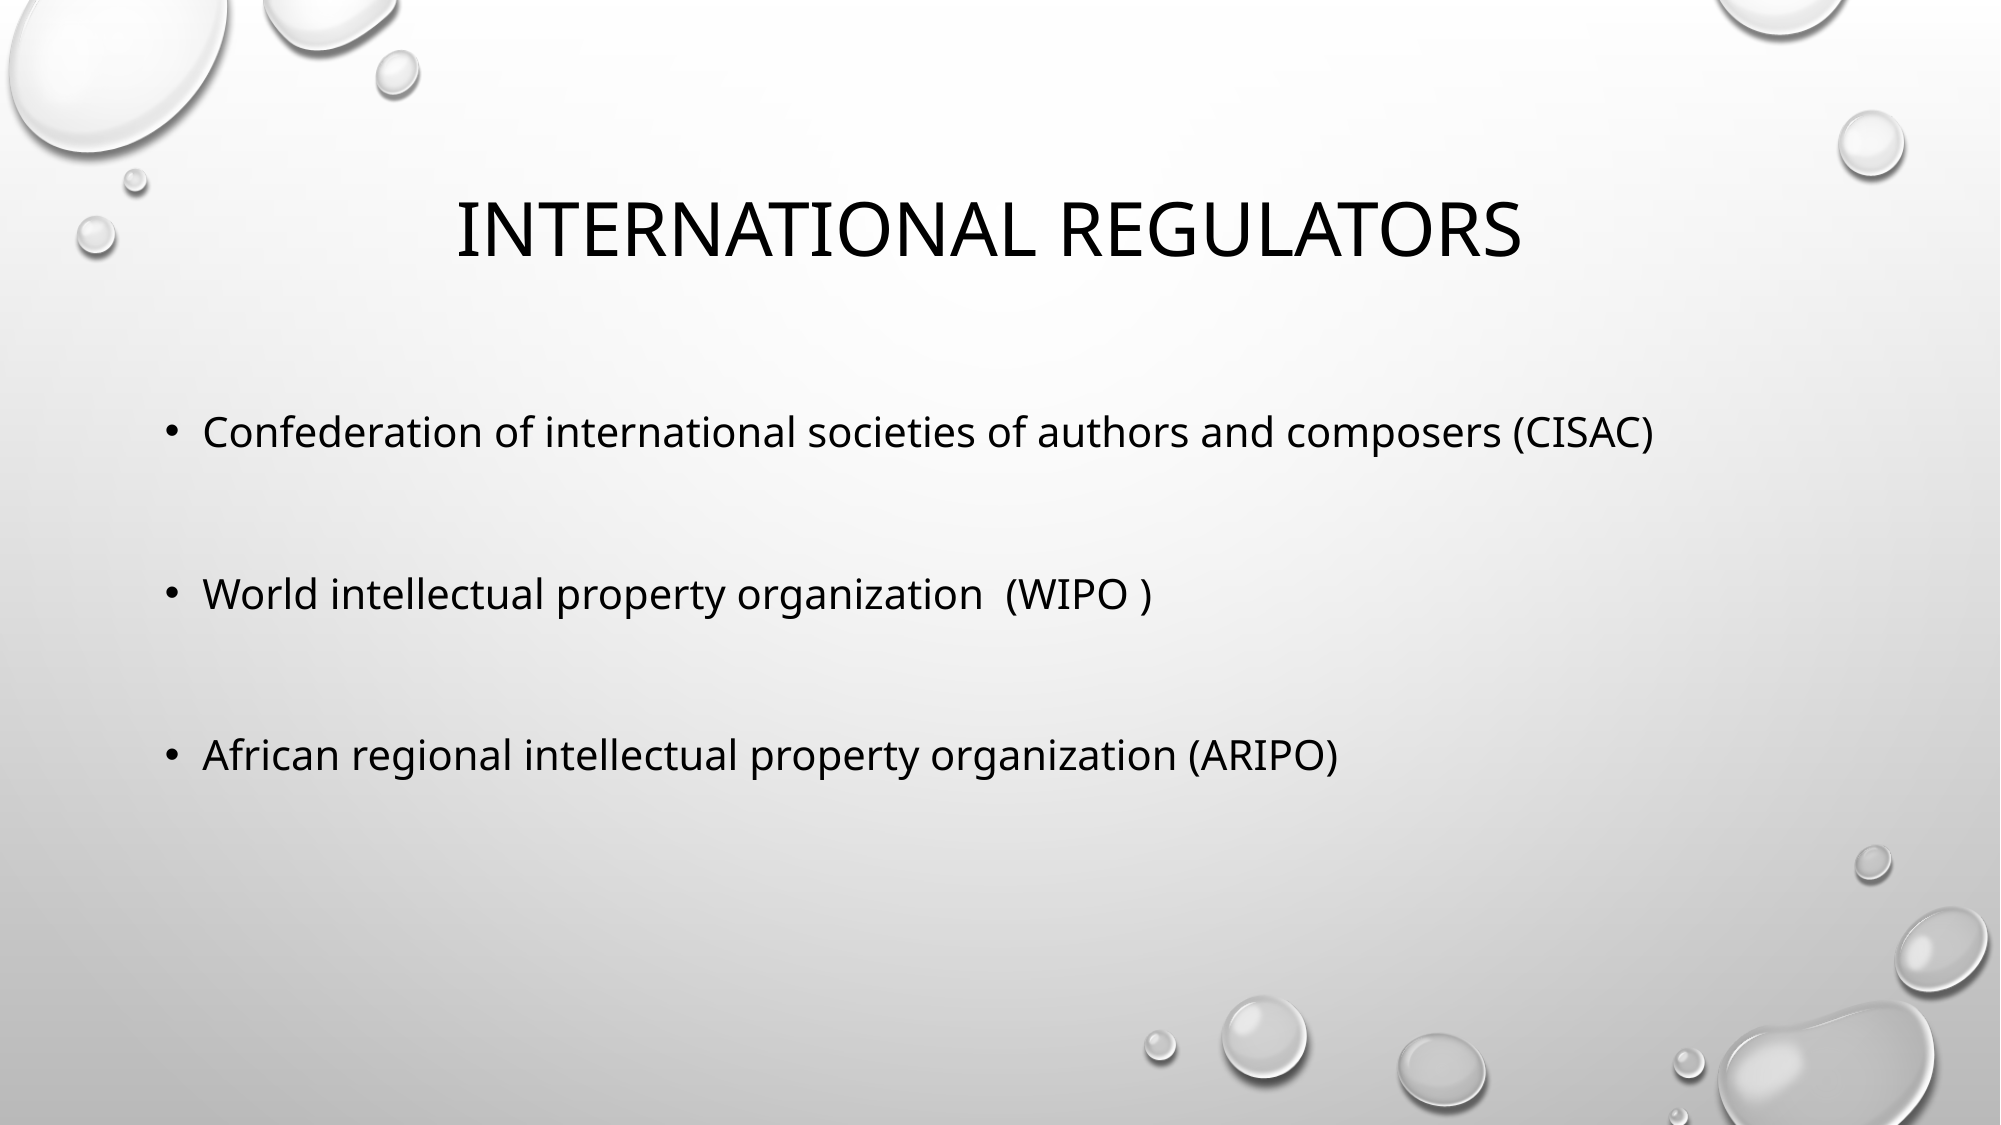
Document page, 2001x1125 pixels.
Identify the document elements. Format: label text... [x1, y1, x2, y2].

title INTERNATIONAL REGULATORS [149, 101, 1851, 364]
list Confederation of international societies of authors and composers (CISAC) World intellectual property organization (WIPO ) African regional intellectual property organization (ARIPO) [149, 388, 1850, 950]
picture [0, 0, 2000, 1125]
